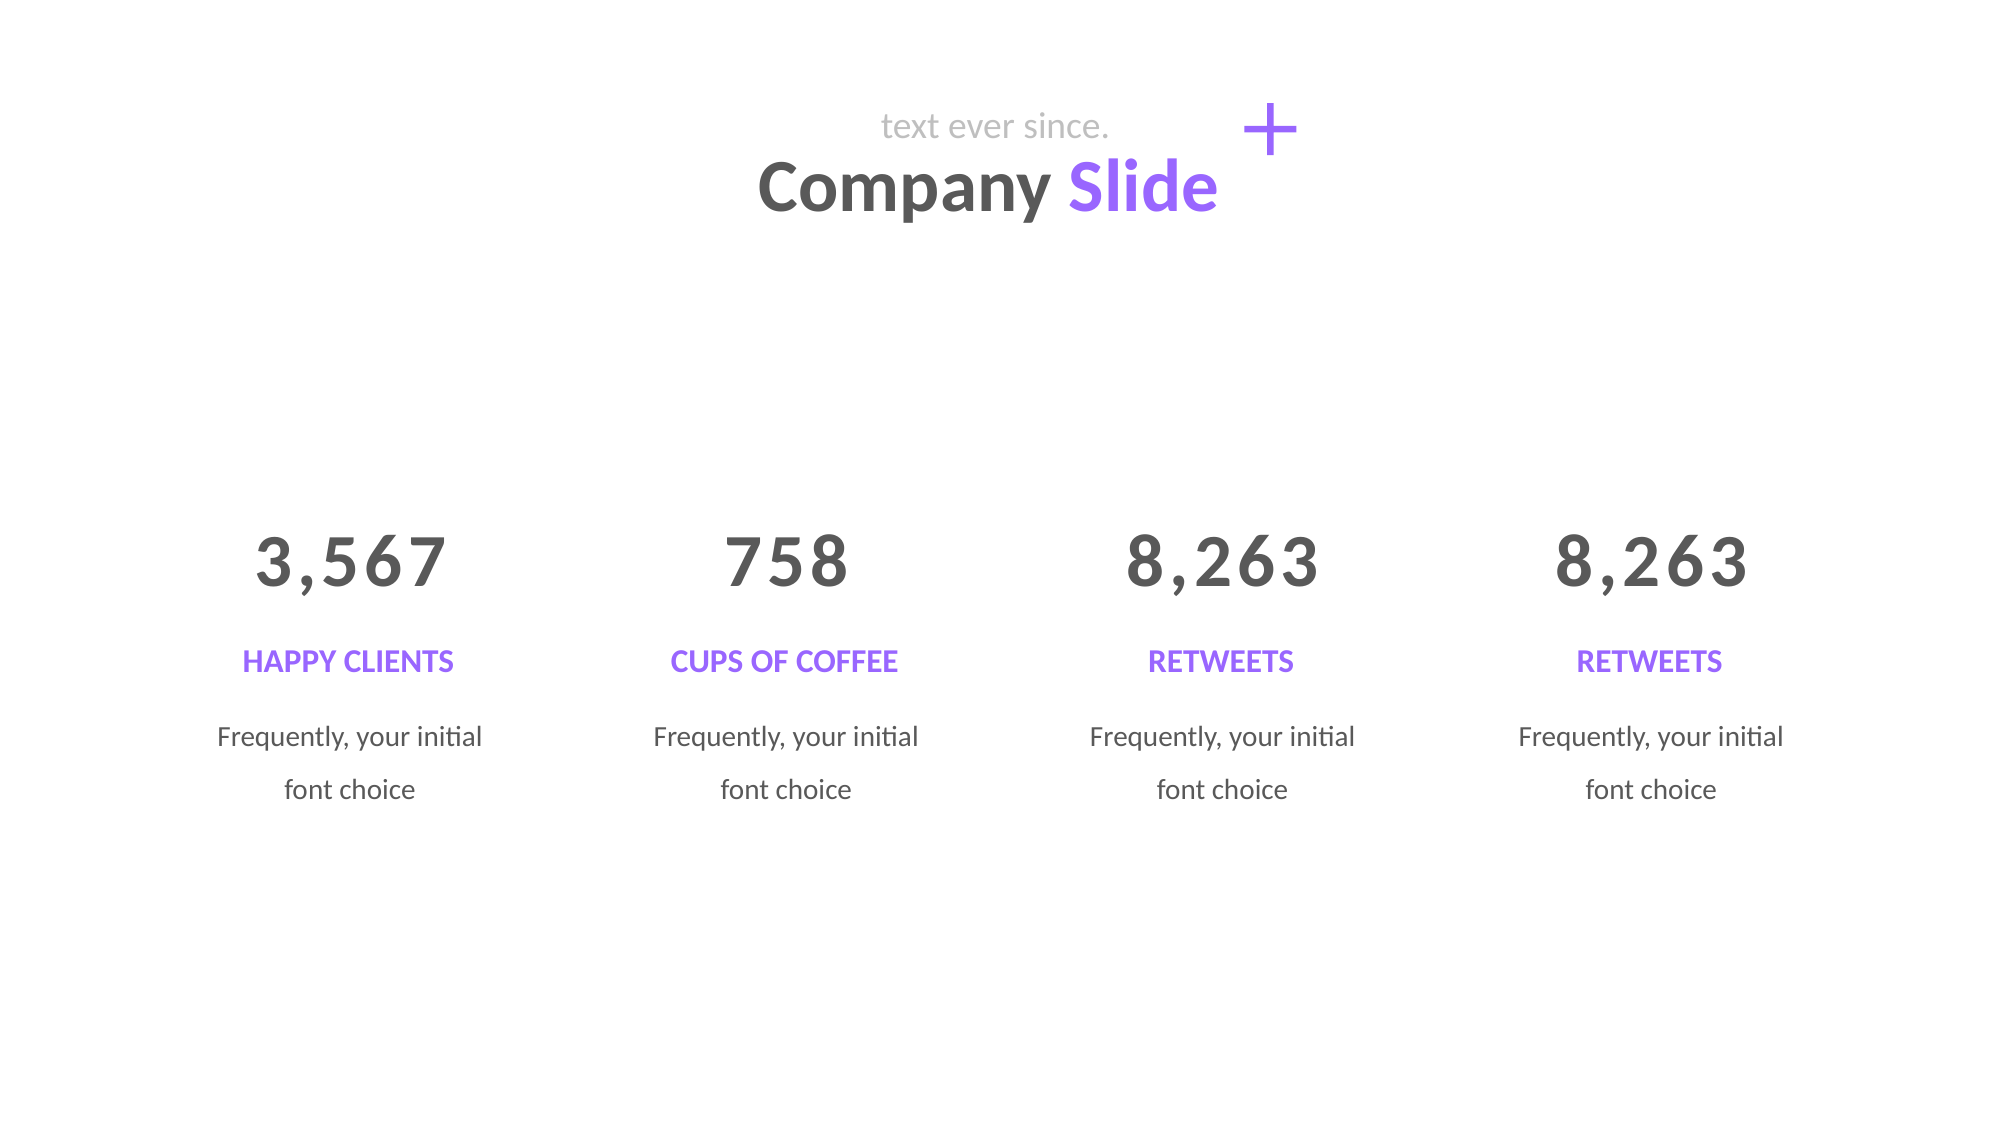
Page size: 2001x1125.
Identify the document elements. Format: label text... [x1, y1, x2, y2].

text_box Frequently, your initial font choice [1049, 691, 1397, 814]
text_box 758 [724, 523, 849, 602]
text_box text ever since. [865, 71, 1134, 154]
text_box [1243, 102, 1297, 156]
text_box Company Slide [662, 139, 1316, 244]
text_box HAPPY CLIENTS [227, 632, 470, 687]
text_box Frequently, your initial font choice [176, 691, 524, 814]
text_box RETWEETS [1133, 632, 1310, 687]
text_box Frequently, your initial font choice [612, 691, 960, 814]
text_box Frequently, your initial font choice [1477, 691, 1825, 814]
text_box CUPS OF COFFEE [655, 632, 914, 687]
text_box 3,567 [254, 523, 447, 602]
text_box RETWEETS [1561, 632, 1738, 687]
text_box 8,263 [1126, 523, 1320, 602]
text_box 8,263 [1555, 523, 1748, 602]
